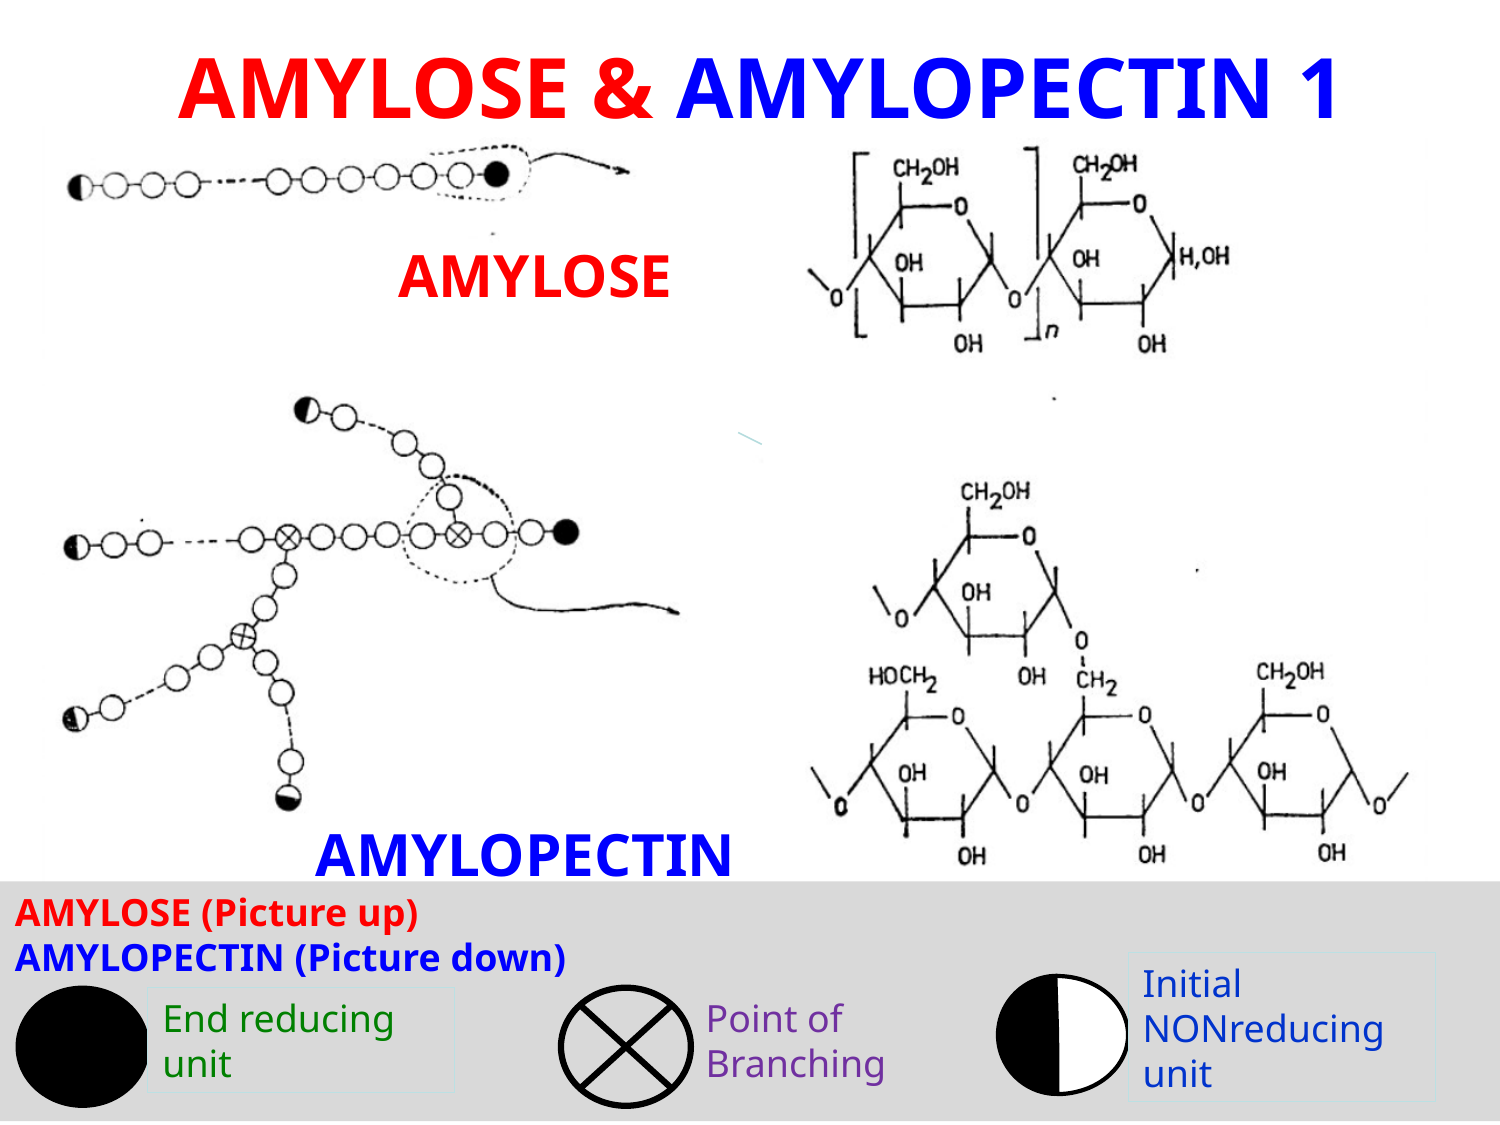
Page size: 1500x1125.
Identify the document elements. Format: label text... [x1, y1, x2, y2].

text_box End reducing unit [147, 1022, 455, 1093]
text_box [995, 1022, 1056, 1097]
text_box [558, 1022, 573, 1085]
text_box [15, 1003, 147, 1108]
picture [41, 125, 1428, 1014]
text_box Initial NONreducing unit [1128, 952, 1436, 1102]
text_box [579, 1004, 673, 1089]
text_box [587, 1097, 665, 1108]
text_box [1054, 1022, 1128, 1097]
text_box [737, 432, 762, 445]
title AMYLOSE & AMYLOPECTIN 1 [41, 44, 1483, 126]
text_box [678, 1022, 690, 1086]
text_box AMYLOSE (Picture up) AMYLOPECTIN (Picture down) [0, 881, 1500, 1122]
text_box Point of Branching [690, 1022, 939, 1093]
